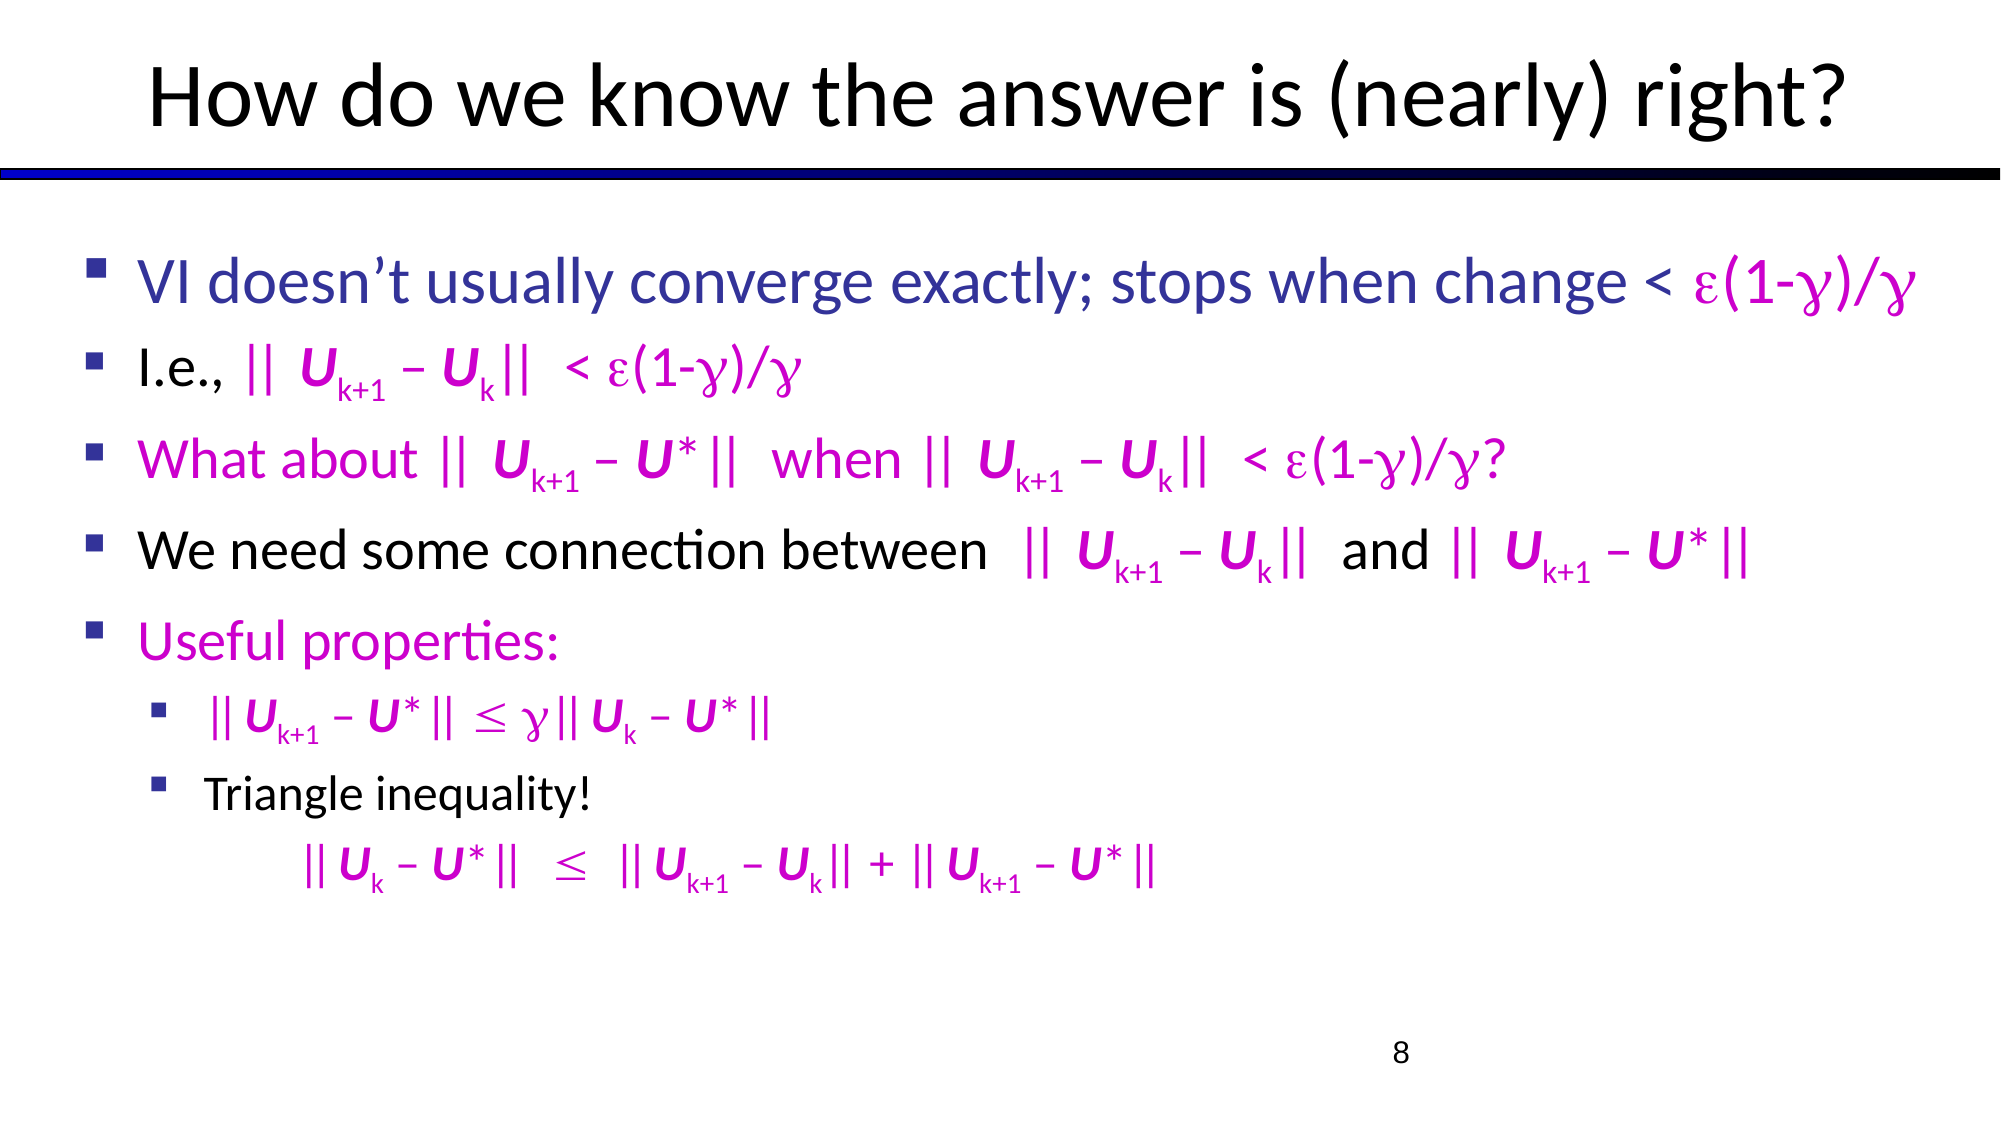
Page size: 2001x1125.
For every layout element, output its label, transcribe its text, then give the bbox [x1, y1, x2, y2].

slide_number 8 [1074, 1024, 1425, 1103]
list VI doesn’t usually converge exactly; stops when change < (1-)/ I.e., || Uk+1 – Uk|| < (1-)/ What about || Uk+1 – U*|| when || Uk+1 – Uk|| < (1-)/? We need some connection between || Uk+1 – Uk|| and || Uk+1 – U*|| Useful properties: || Uk+1 – U*||  || Uk – U*|| Triangle inequality! || Uk – U*||  || Uk+1 – Uk|| + || Uk+1 – U*|| [66, 228, 1934, 1006]
title How do we know the answer is (nearly) right? [0, 0, 2000, 184]
